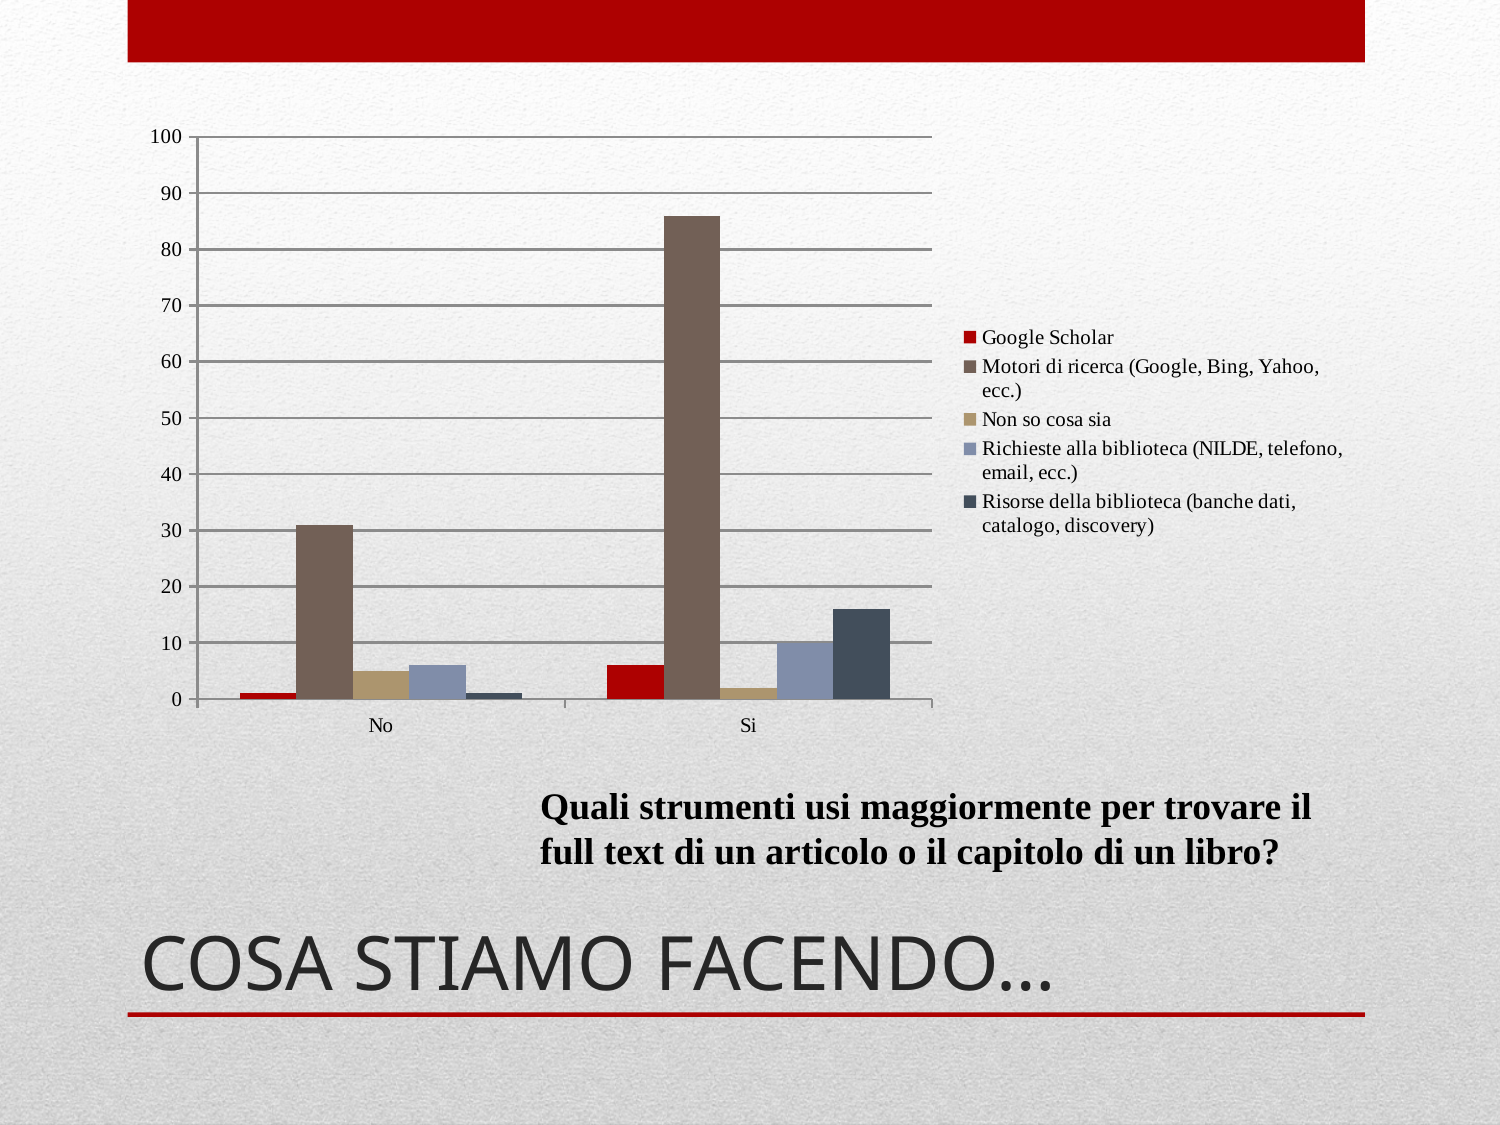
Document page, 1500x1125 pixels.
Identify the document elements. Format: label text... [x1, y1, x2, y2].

title COSA STIAMO FACENDO… [125, 760, 1238, 1013]
chart [124, 111, 1364, 751]
text_box Quali strumenti usi maggiormente per trovare il full text di un articolo o il capitolo di un libro? [1238, 775, 1388, 880]
